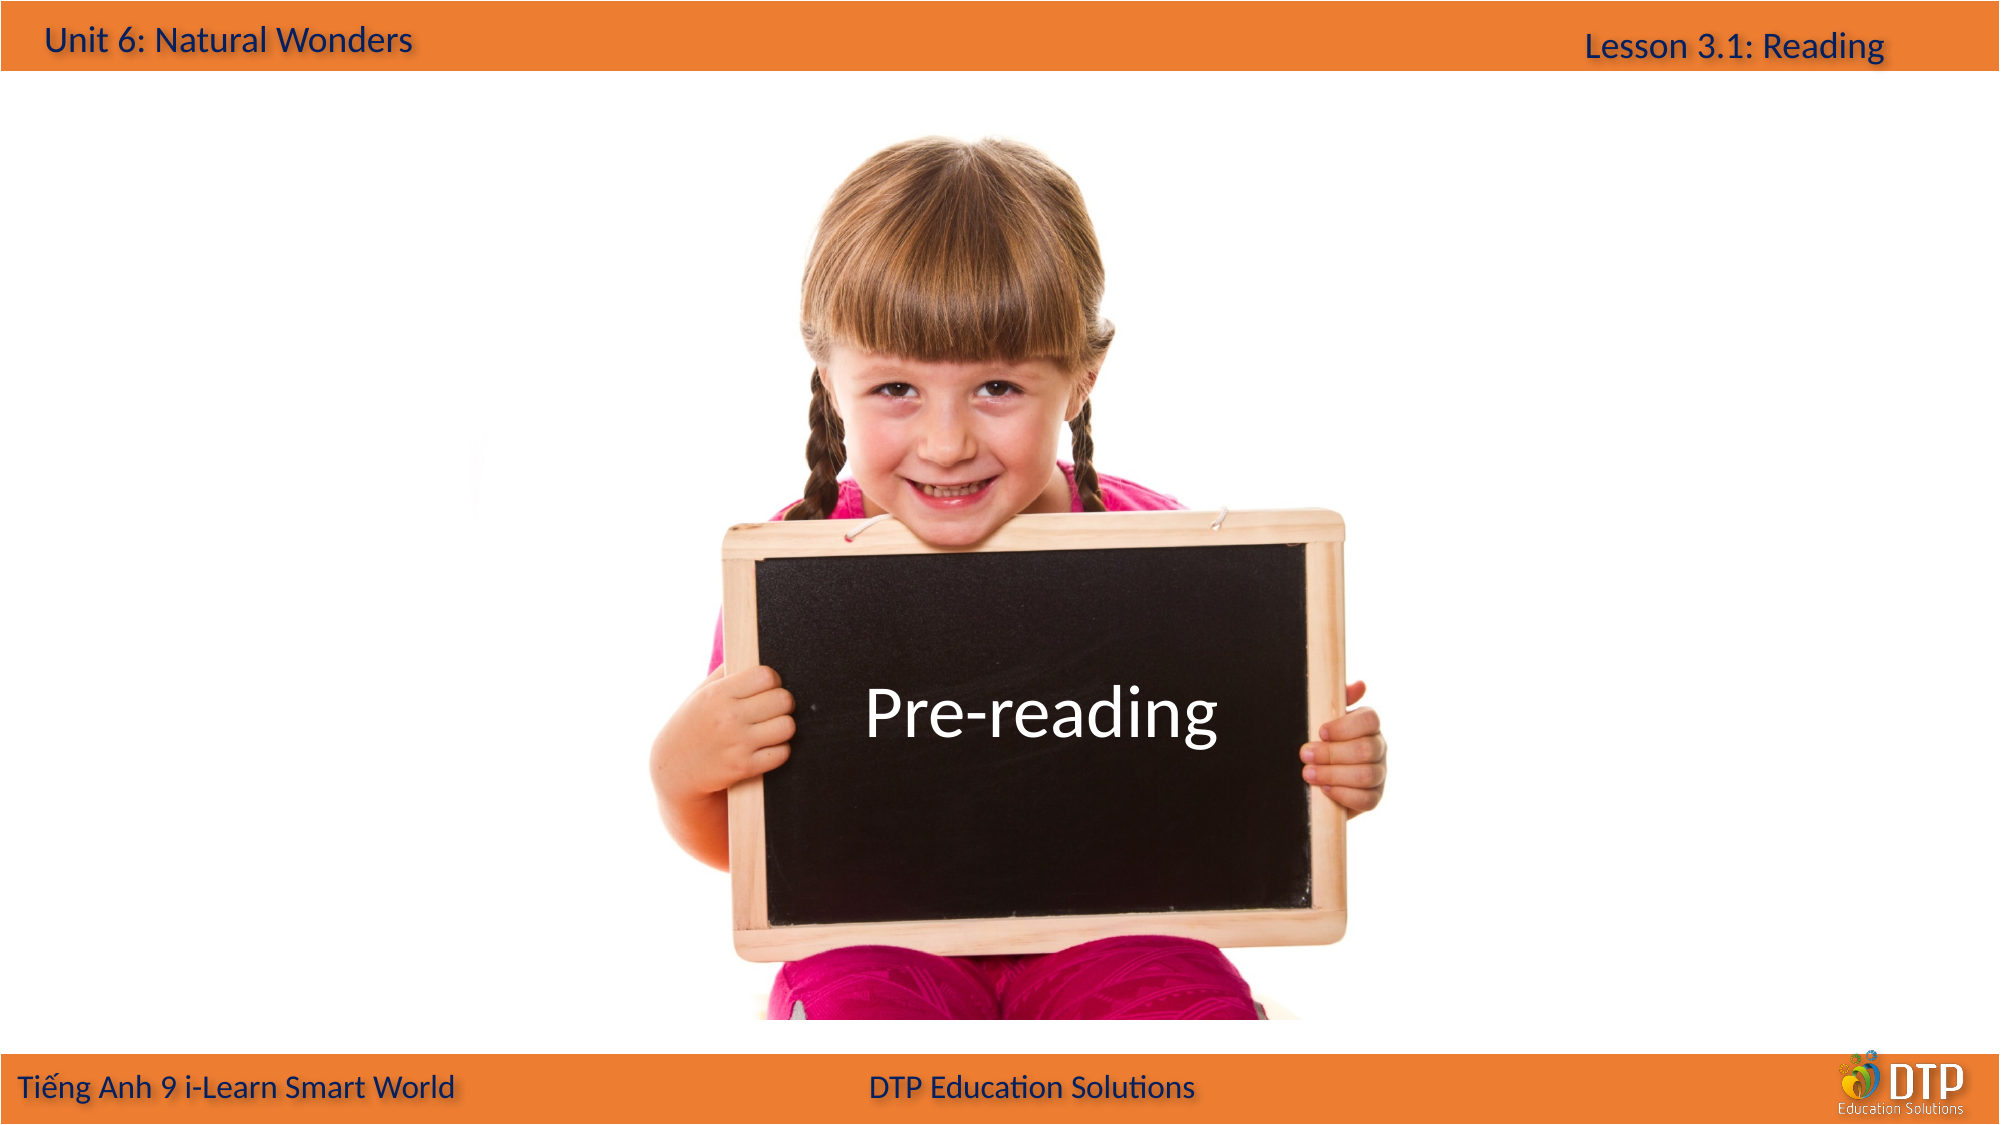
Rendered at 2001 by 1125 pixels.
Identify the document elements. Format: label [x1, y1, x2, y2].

picture [317, 98, 1623, 1020]
picture [1839, 1050, 1963, 1114]
